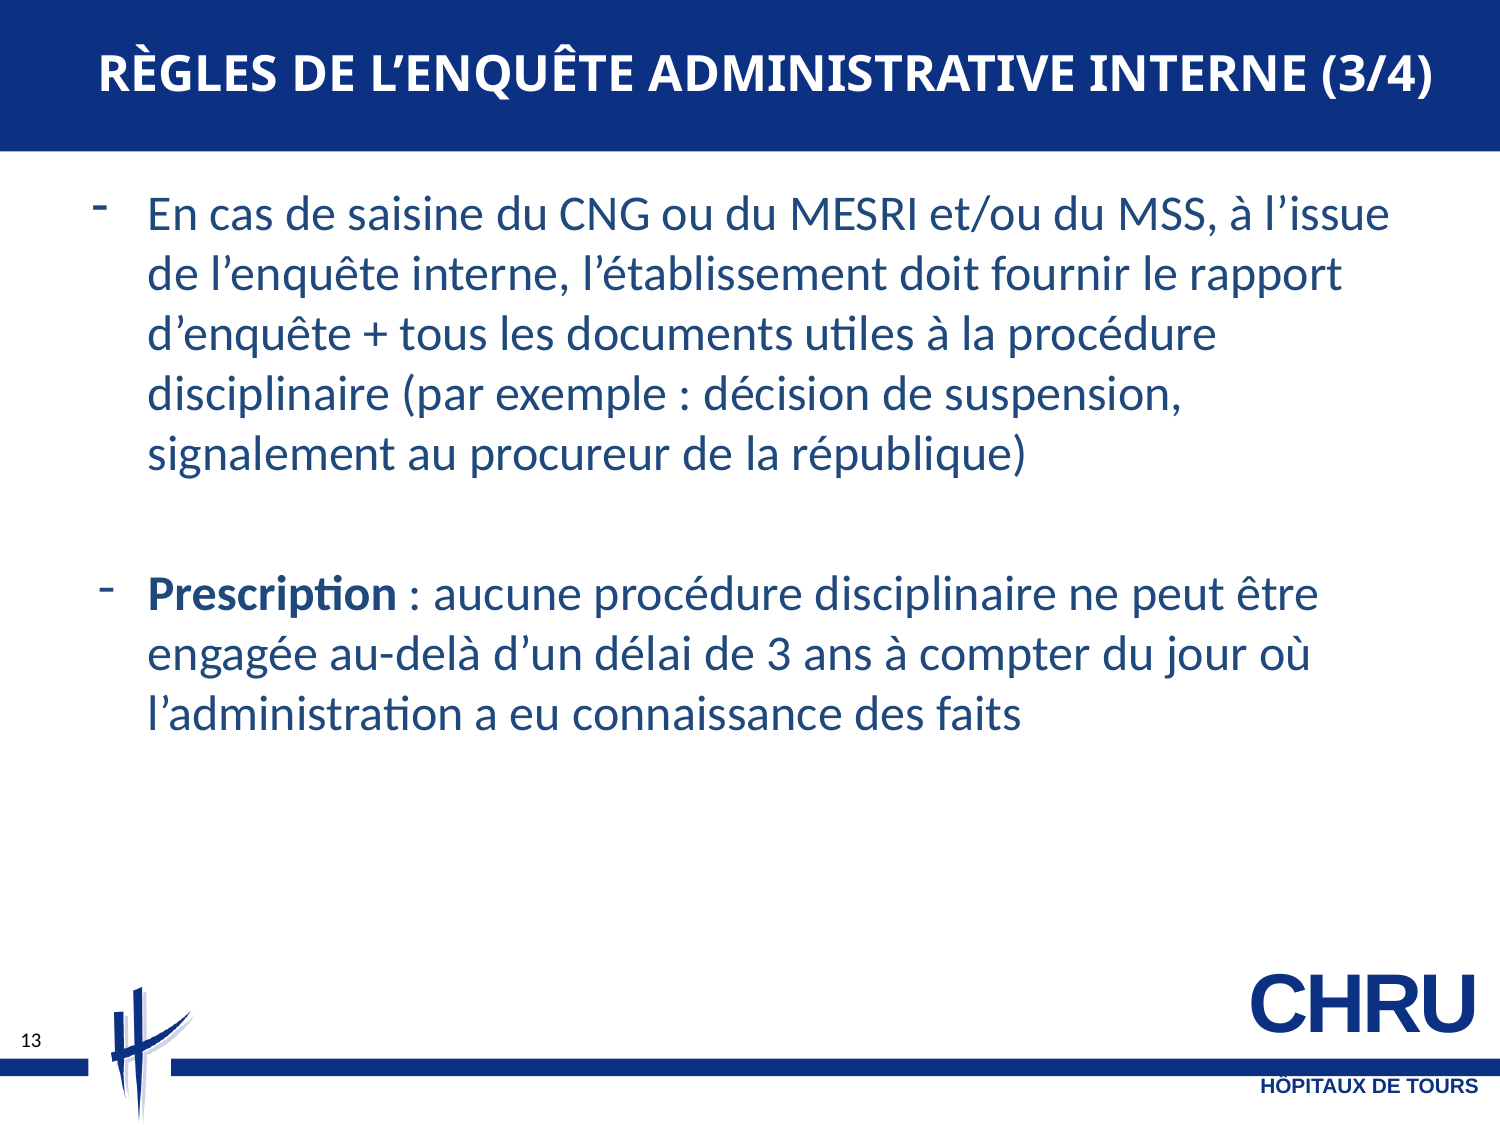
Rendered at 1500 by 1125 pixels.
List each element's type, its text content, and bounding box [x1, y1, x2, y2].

subtitle En cas de saisine du CNG ou du MESRI et/ou du MSS, à l’issue de l’enquête interne, l’établissement doit fournir le rapport d’enquête + tous les documents utiles à la procédure disciplinaire (par exemple : décision de suspension, signalement au procureur de la république) Prescription : aucune procédure disciplinaire ne peut être engagée au-delà d’un délai de 3 ans à compter du jour où l’administration a eu connaissance des faits [76, 172, 1434, 913]
picture [111, 987, 195, 1125]
title Règles de l’enquête administrative interne (3/4) [76, 0, 1449, 143]
